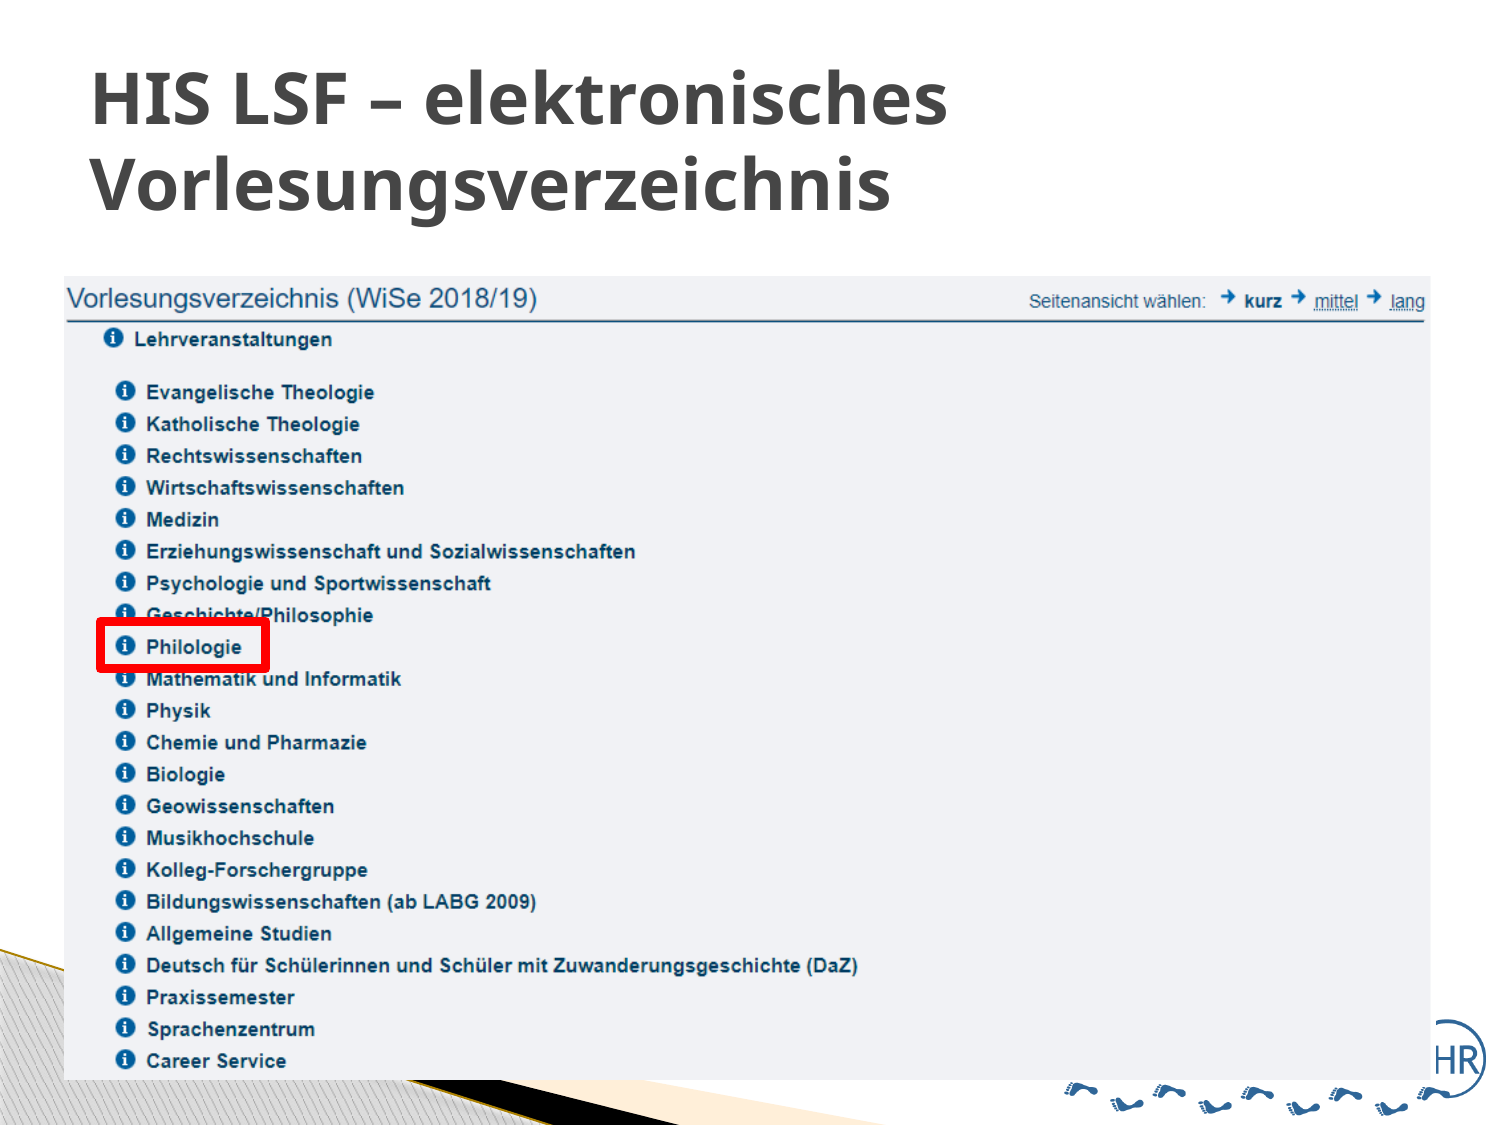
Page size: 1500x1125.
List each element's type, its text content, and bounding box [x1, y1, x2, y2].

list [63, 275, 1436, 1081]
picture [1057, 1018, 1489, 1118]
title HIS LSF – elektronisches Vorlesungsverzeichnis [75, 45, 1425, 233]
